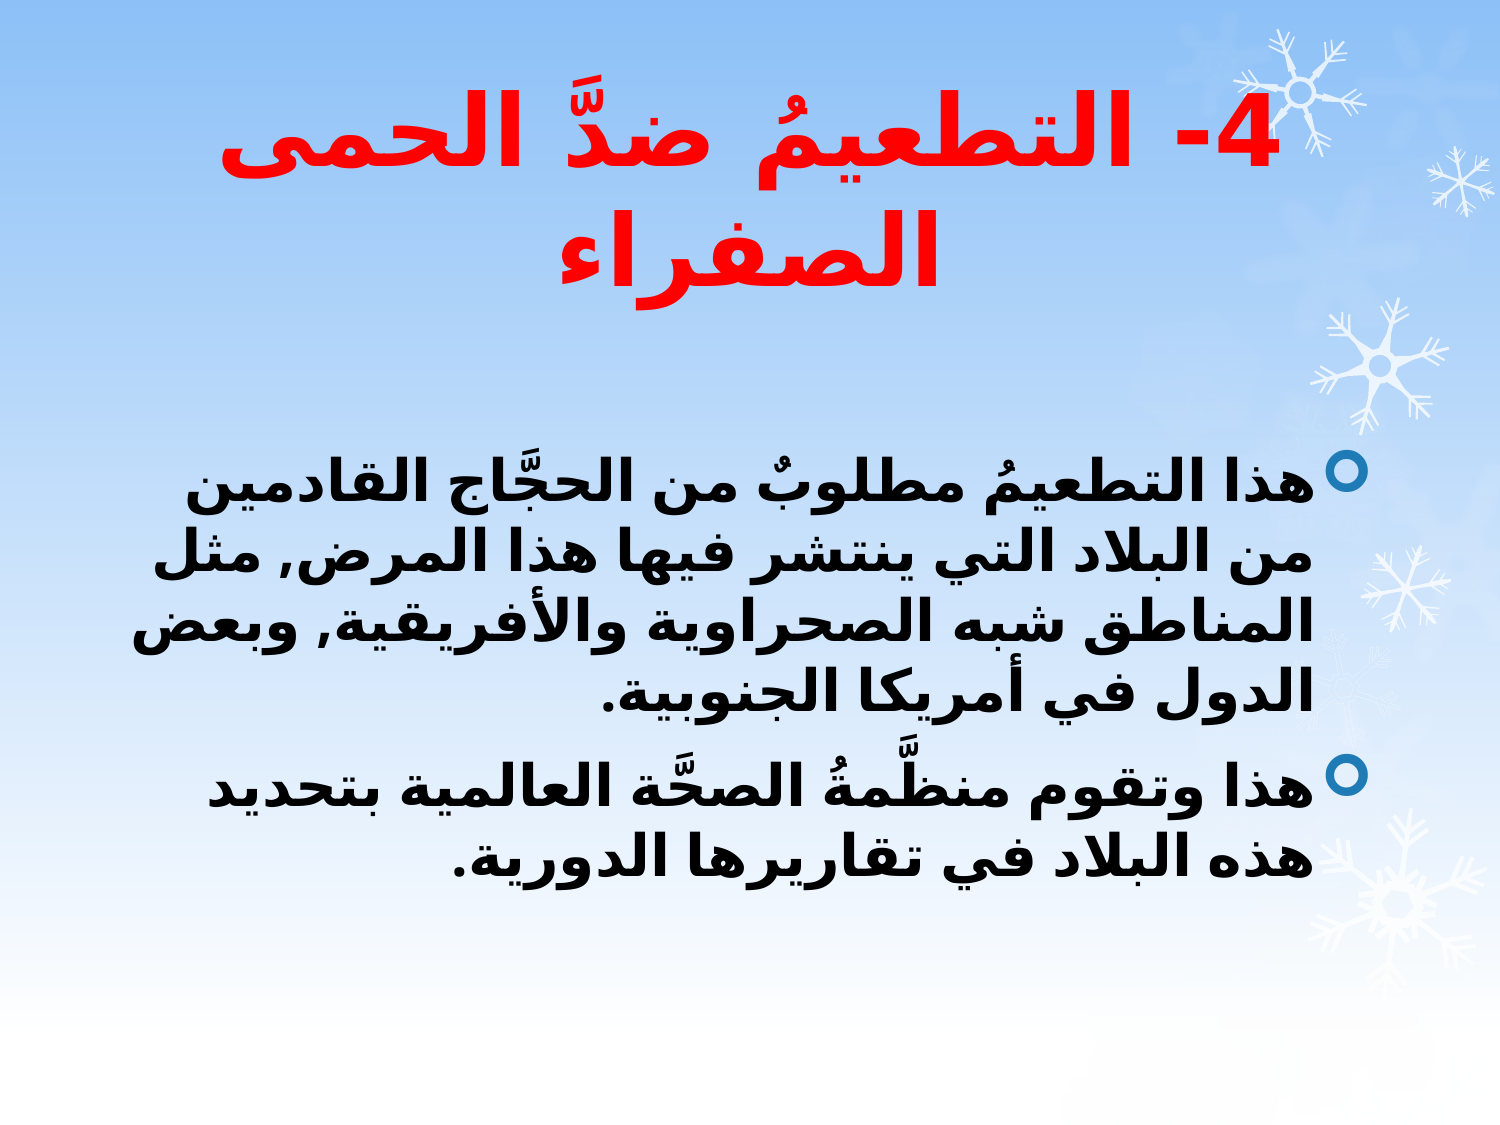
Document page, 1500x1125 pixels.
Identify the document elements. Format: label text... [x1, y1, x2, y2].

title 4- التطعيمُ ضدَّ الحمى الصفراء [165, 110, 1335, 263]
list هذا التطعيمُ مطلوبٌ من الحجَّاج القادمين من البلاد التي ينتشر فيها هذا المرض, مثل المناطق شبه الصحراوية والأفريقية, وبعض الدول في أمريكا الجنوبية. هذا وتقوم منظَّمةُ الصحَّة العالمية بتحديد هذه البلاد في تقاريرها الدورية. [88, 296, 1388, 1035]
